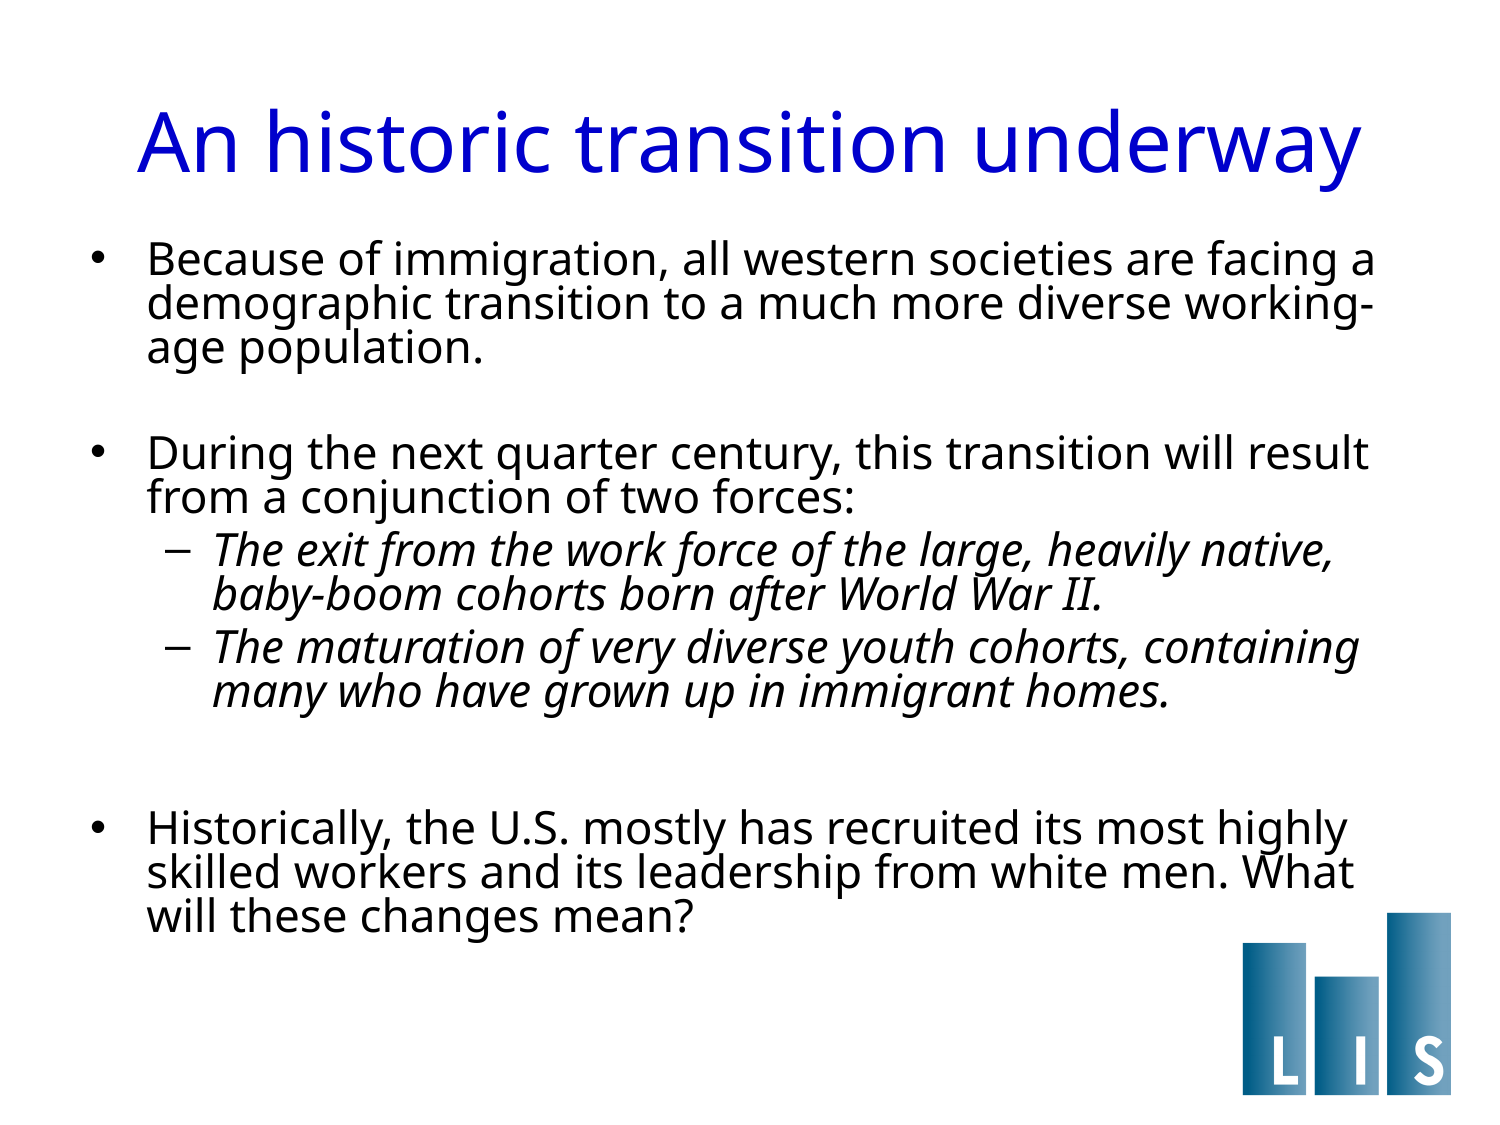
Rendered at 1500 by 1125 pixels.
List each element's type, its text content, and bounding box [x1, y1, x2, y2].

picture [1224, 882, 1468, 1125]
title An historic transition underway [75, 45, 1425, 232]
list Because of immigration, all western societies are facing a demographic transition to a much more diverse working-age population. During the next quarter century, this transition will result from a conjunction of two forces: The exit from the work force of the large, heavily native, baby-boom cohorts born after World War II. The maturation of very diverse youth cohorts, containing many who have grown up in immigrant homes. Historically, the U.S. mostly has recruited its most highly skilled workers and its leadership from white men. What will these changes mean? [75, 232, 1425, 1088]
